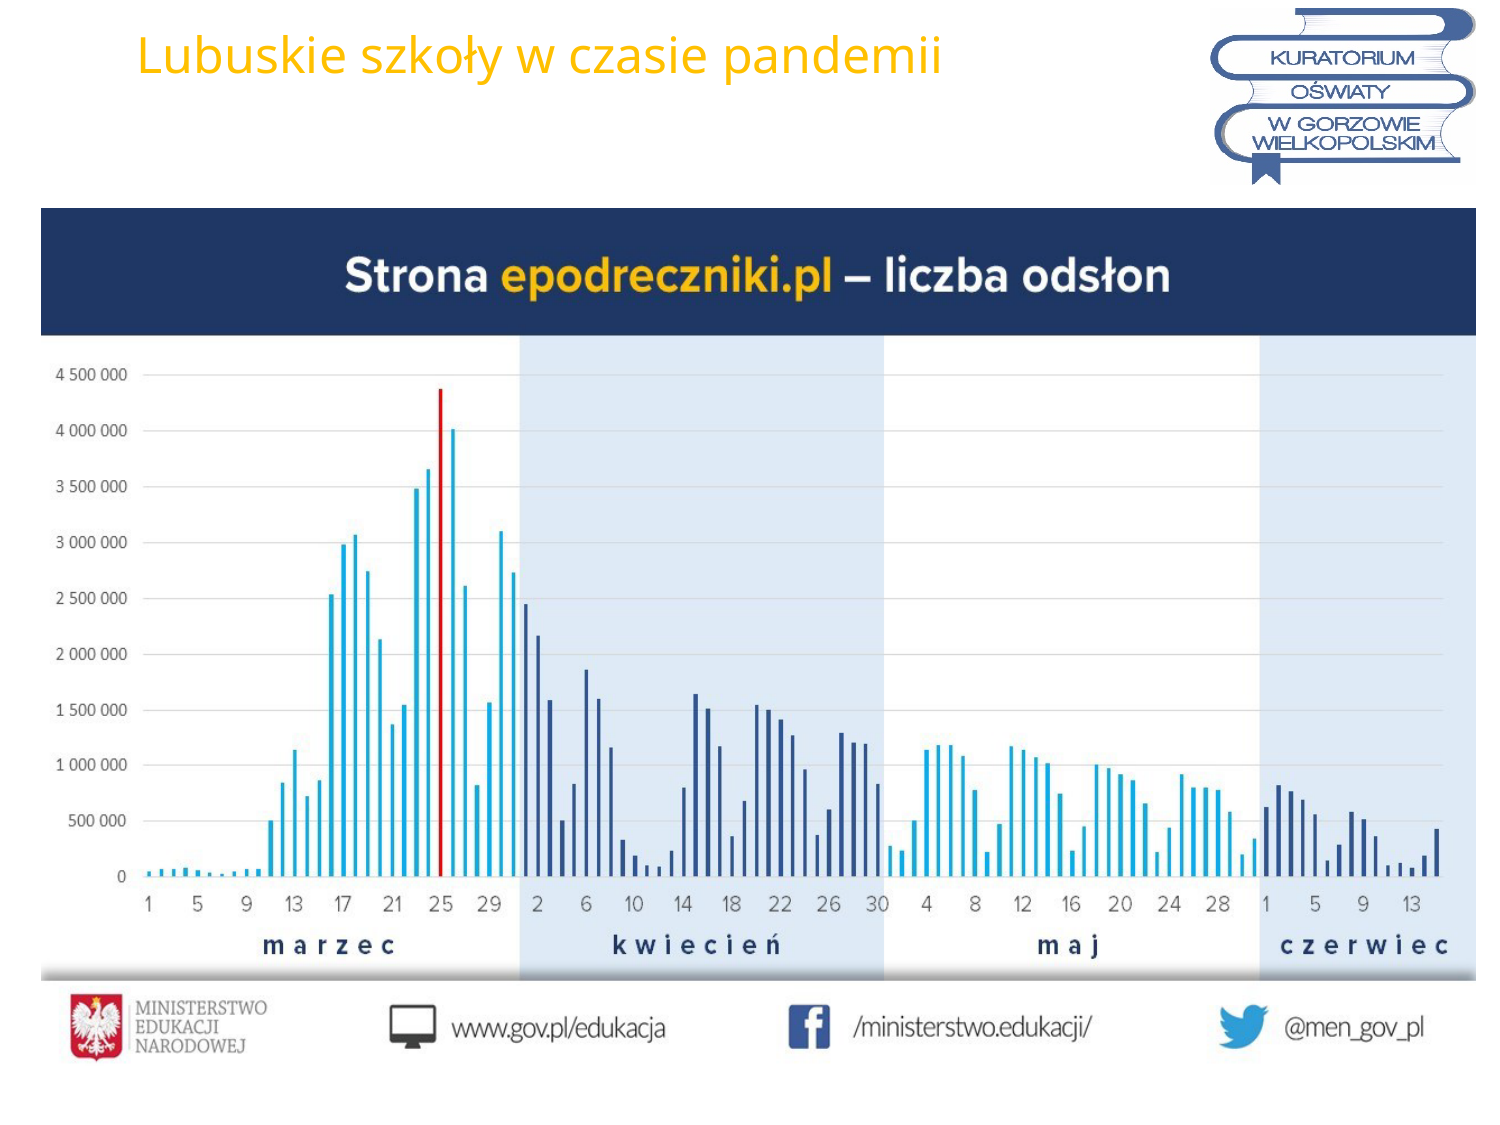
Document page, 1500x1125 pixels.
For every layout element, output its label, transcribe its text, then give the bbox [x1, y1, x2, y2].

title Lubuskie szkoły w czasie pandemii [0, 0, 1094, 108]
picture [41, 207, 1476, 1083]
picture [1209, 8, 1476, 185]
